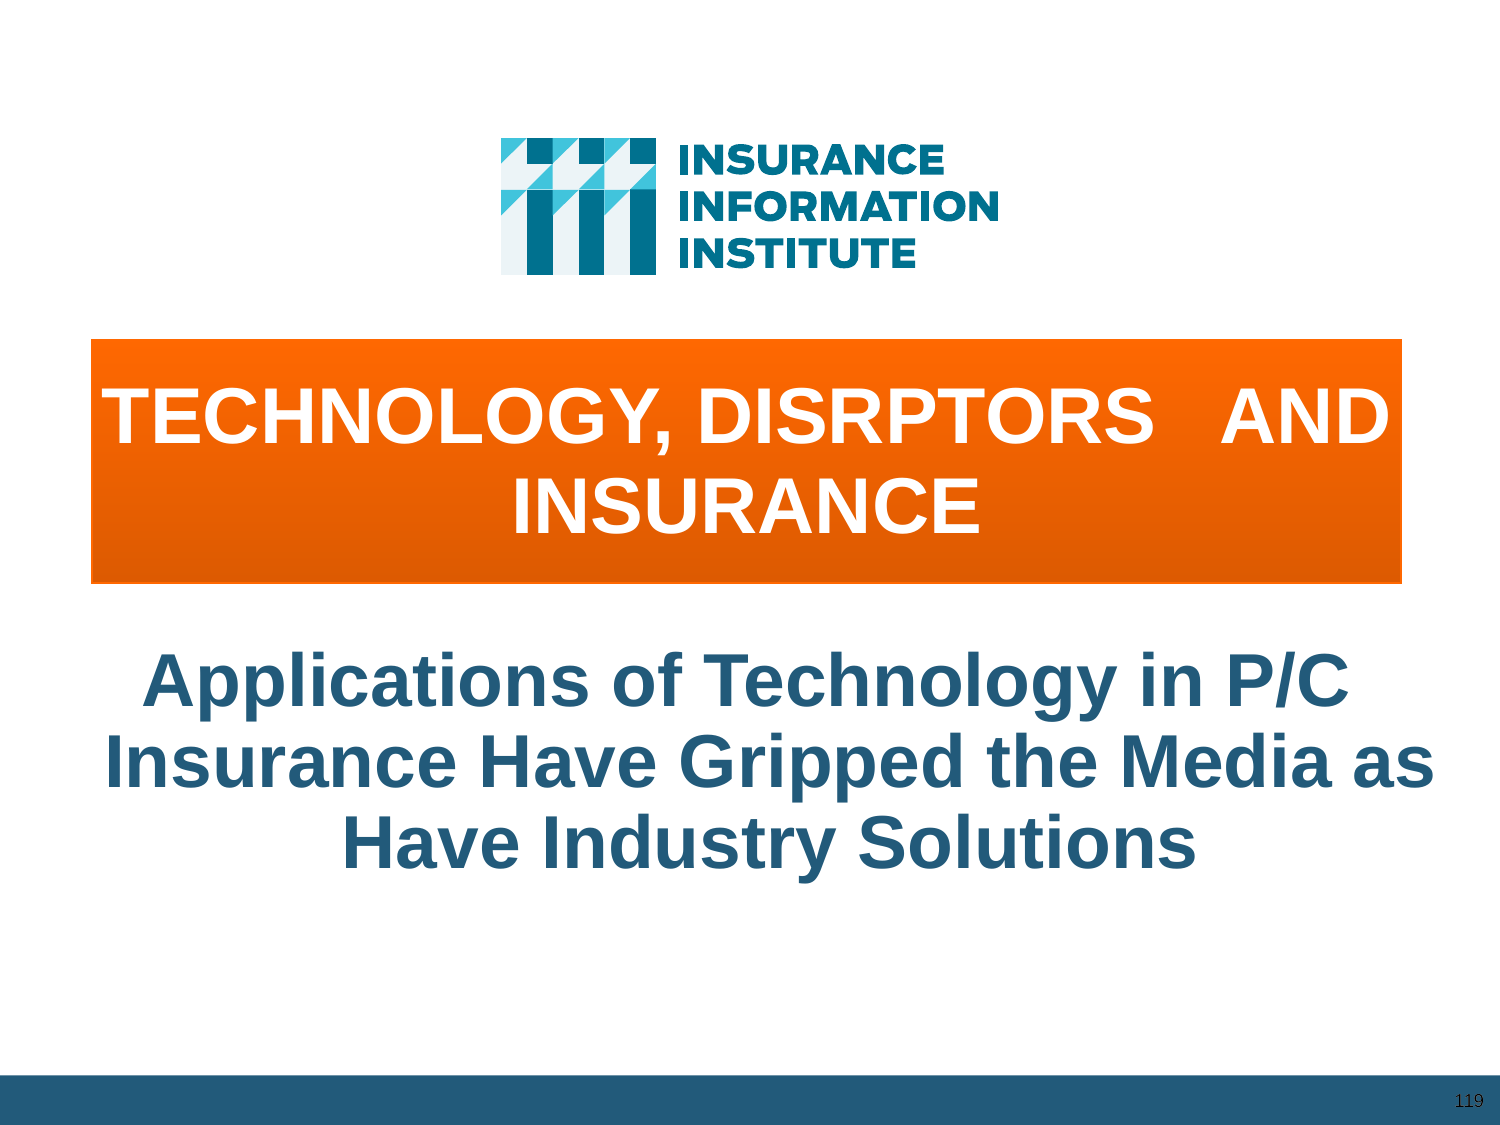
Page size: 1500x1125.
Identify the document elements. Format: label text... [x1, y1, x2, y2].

text_box [0, 1075, 1500, 1125]
picture [500, 137, 998, 275]
text_box Applications of Technology in P/C Insurance Have Gripped the Media as Have Industry Solutions [35, 634, 1458, 892]
slide_number 119 [1410, 1091, 1485, 1112]
title TECHNOLOGY, DISRPTORS AND INSURANCE [91, 339, 1402, 584]
